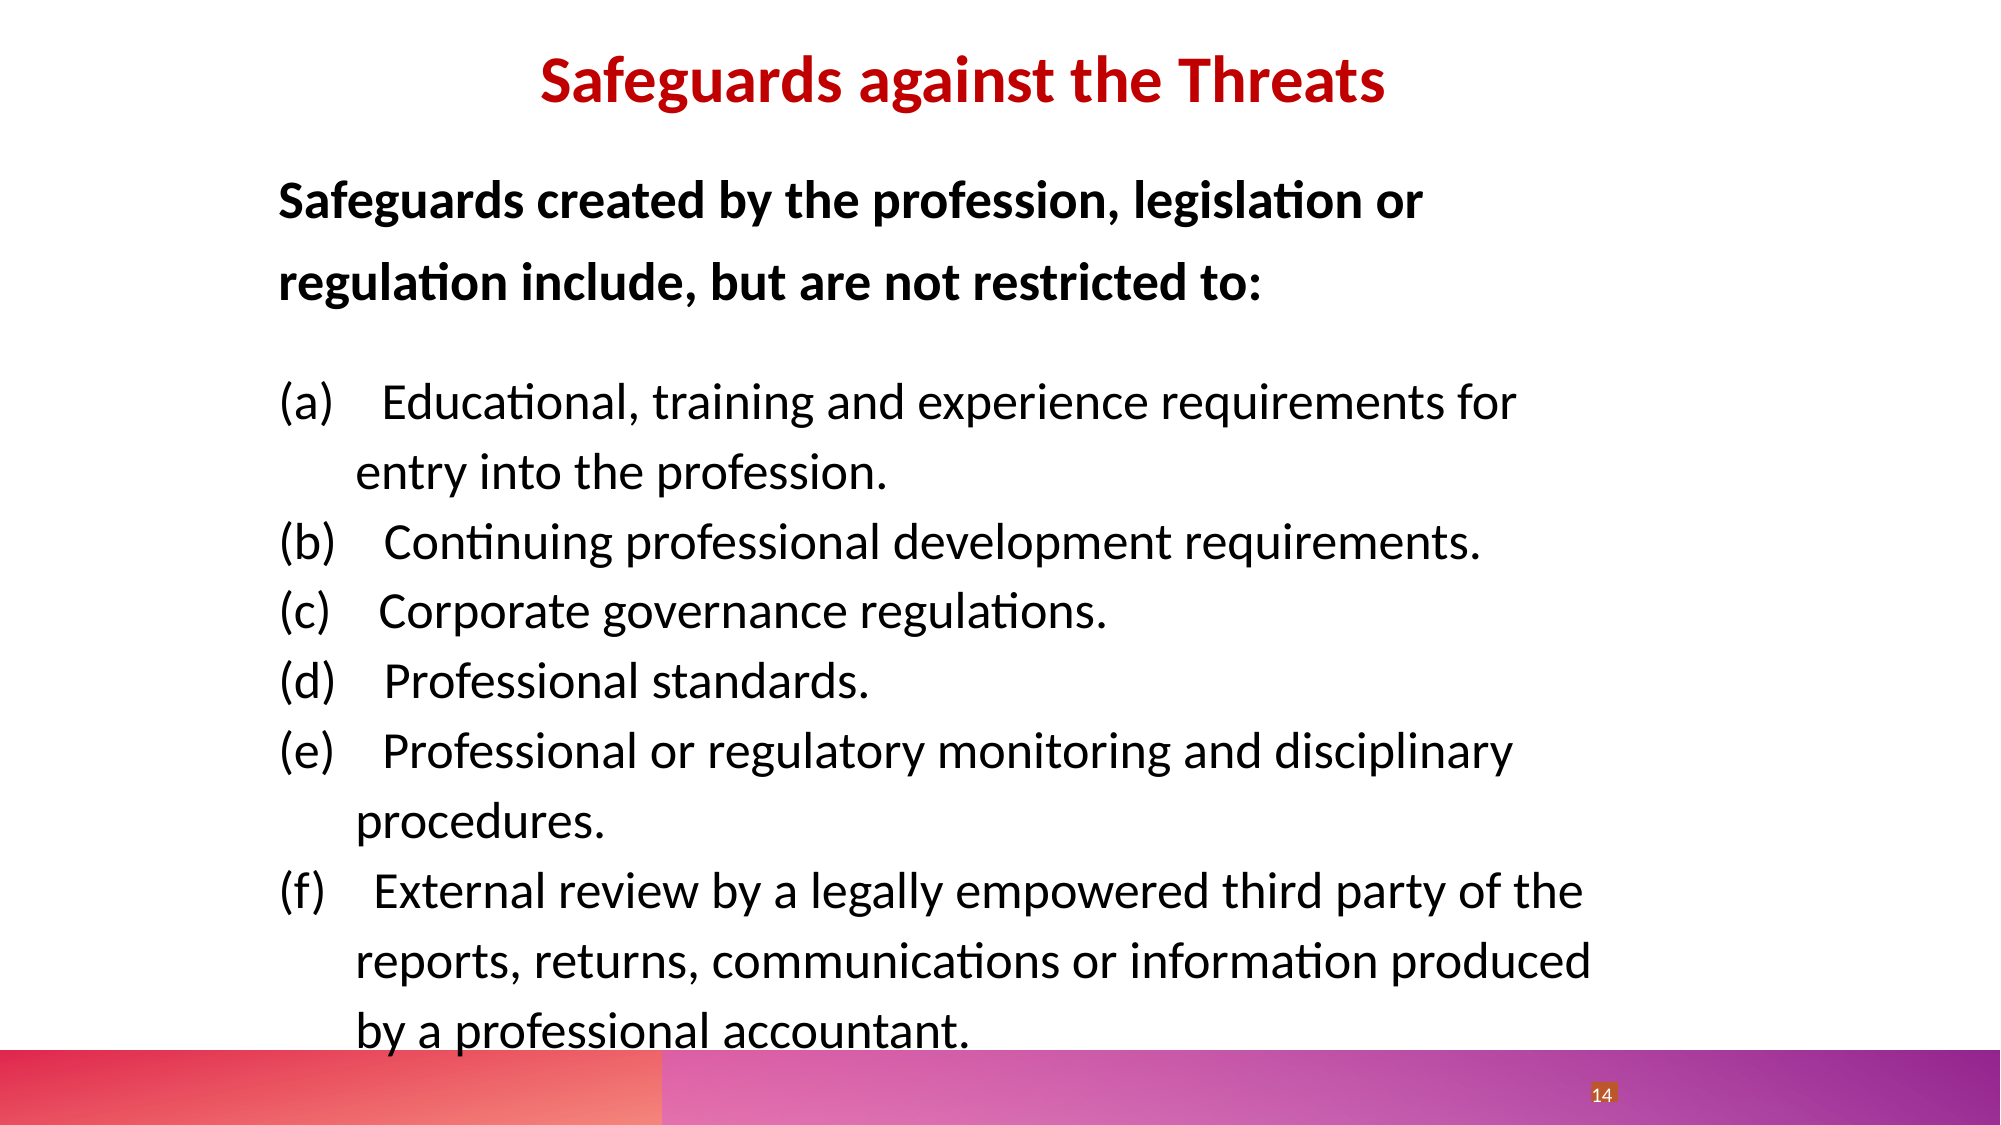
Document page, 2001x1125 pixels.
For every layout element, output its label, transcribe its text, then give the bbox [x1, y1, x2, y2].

text_box Safeguards against the Threats Safeguards created by the profession, legislation or regulation include, but are not restricted to: (a) Educational, training and experience requirements for entry into the profession. (b) Continuing professional development requirements. (c) Corporate governance regulations. (d) Professional standards. (e) Professional or regulatory monitoring and disciplinary procedures. (f) External review by a legally empowered third party of the reports, returns, communications or information produced by a professional accountant. [278, 35, 1630, 1025]
text_box 14 [1591, 1081, 1618, 1102]
